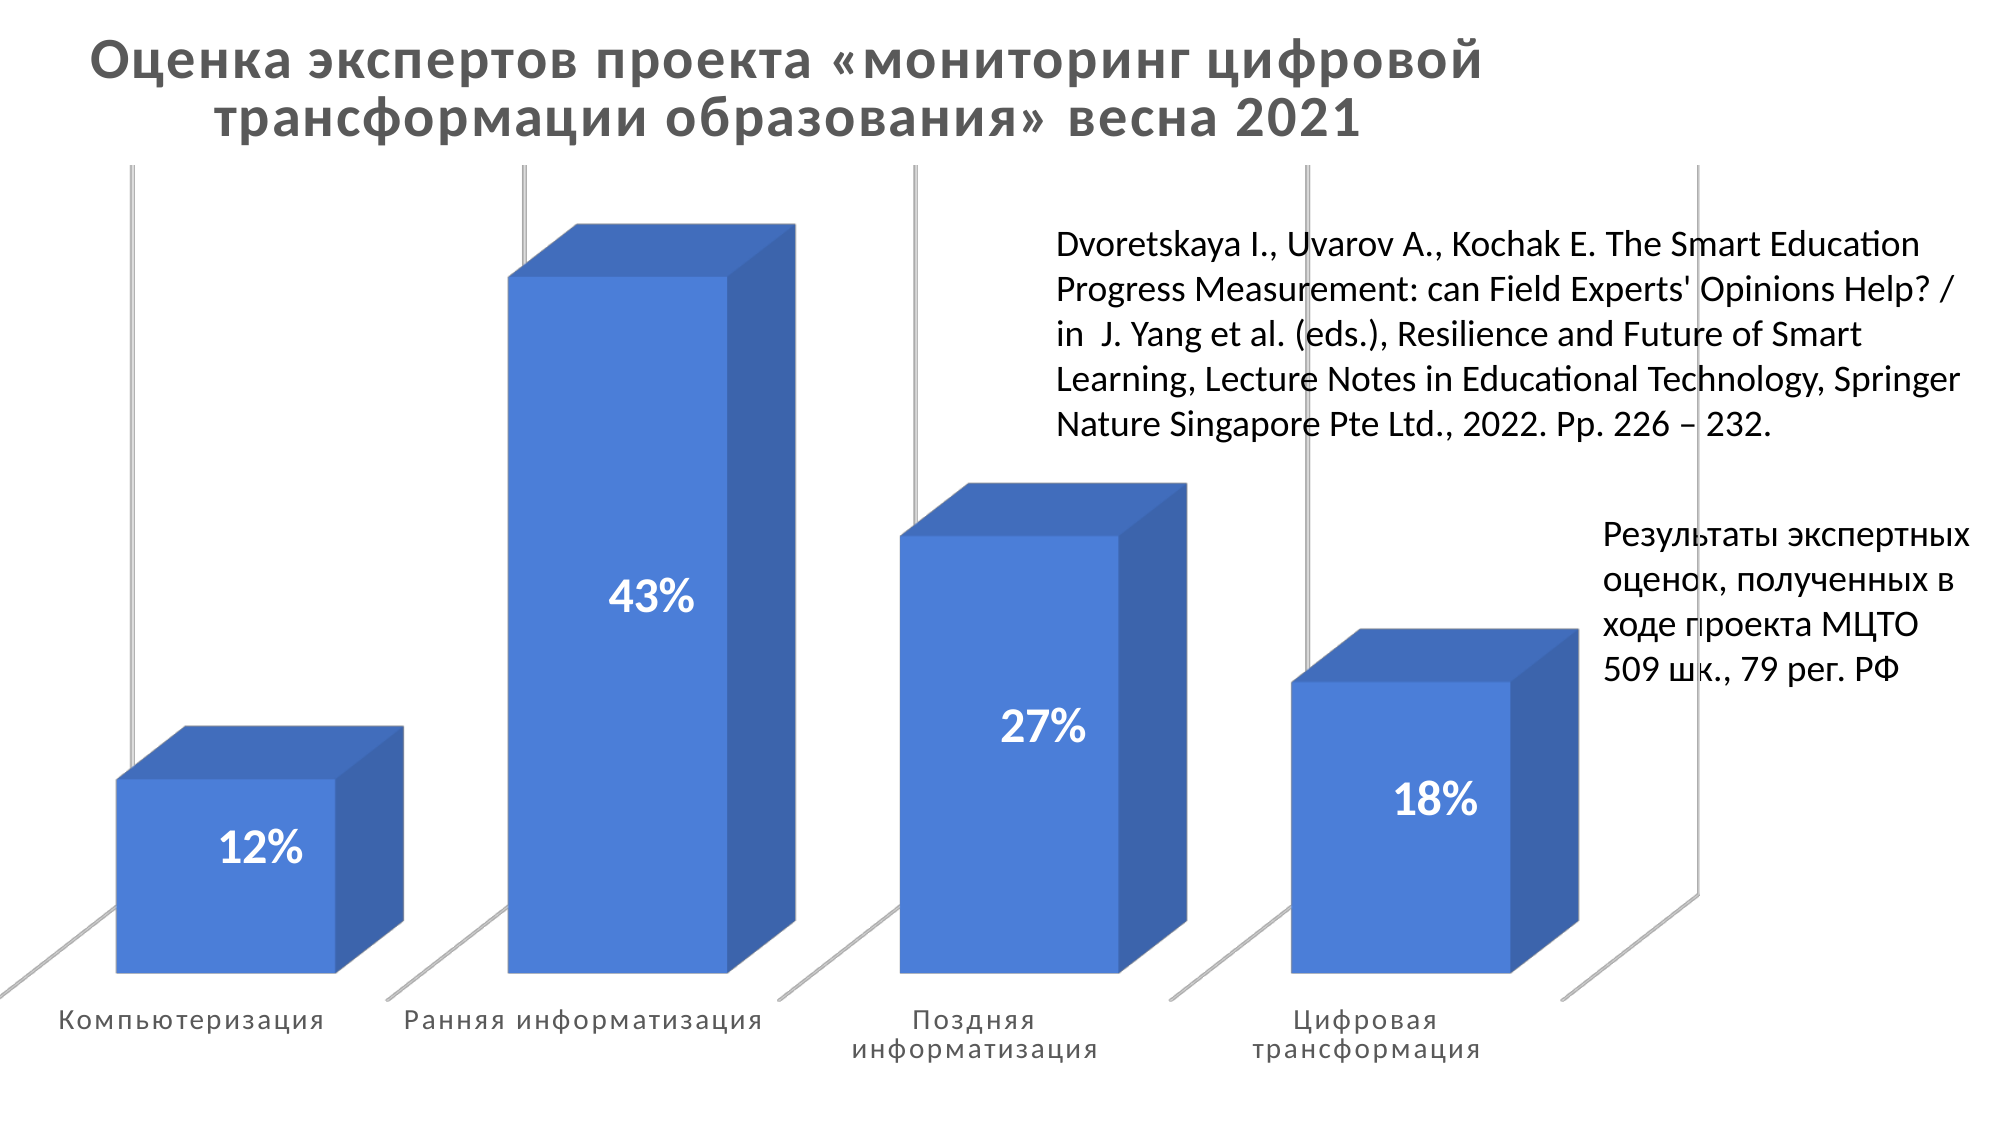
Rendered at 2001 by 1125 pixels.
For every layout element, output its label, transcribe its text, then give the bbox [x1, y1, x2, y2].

text_box Dvoretskaya I., Uvarov A., Kochak E. The Smart Education Progress Measurement: can Field Experts' Opinions Help? / in J. Yang et al. (eds.), Resilience and Future of Smart Learning, Lecture Notes in Educational Technology, Springer Nature Singapore Pte Ltd., 2022. Pp. 226 – 232. [1772, 211, 1983, 452]
text_box Результаты экспертных оценок, полученных в ходе проекта МЦТО 509 шк., 79 рег. РФ [1772, 501, 2000, 696]
chart [0, 17, 1772, 1108]
